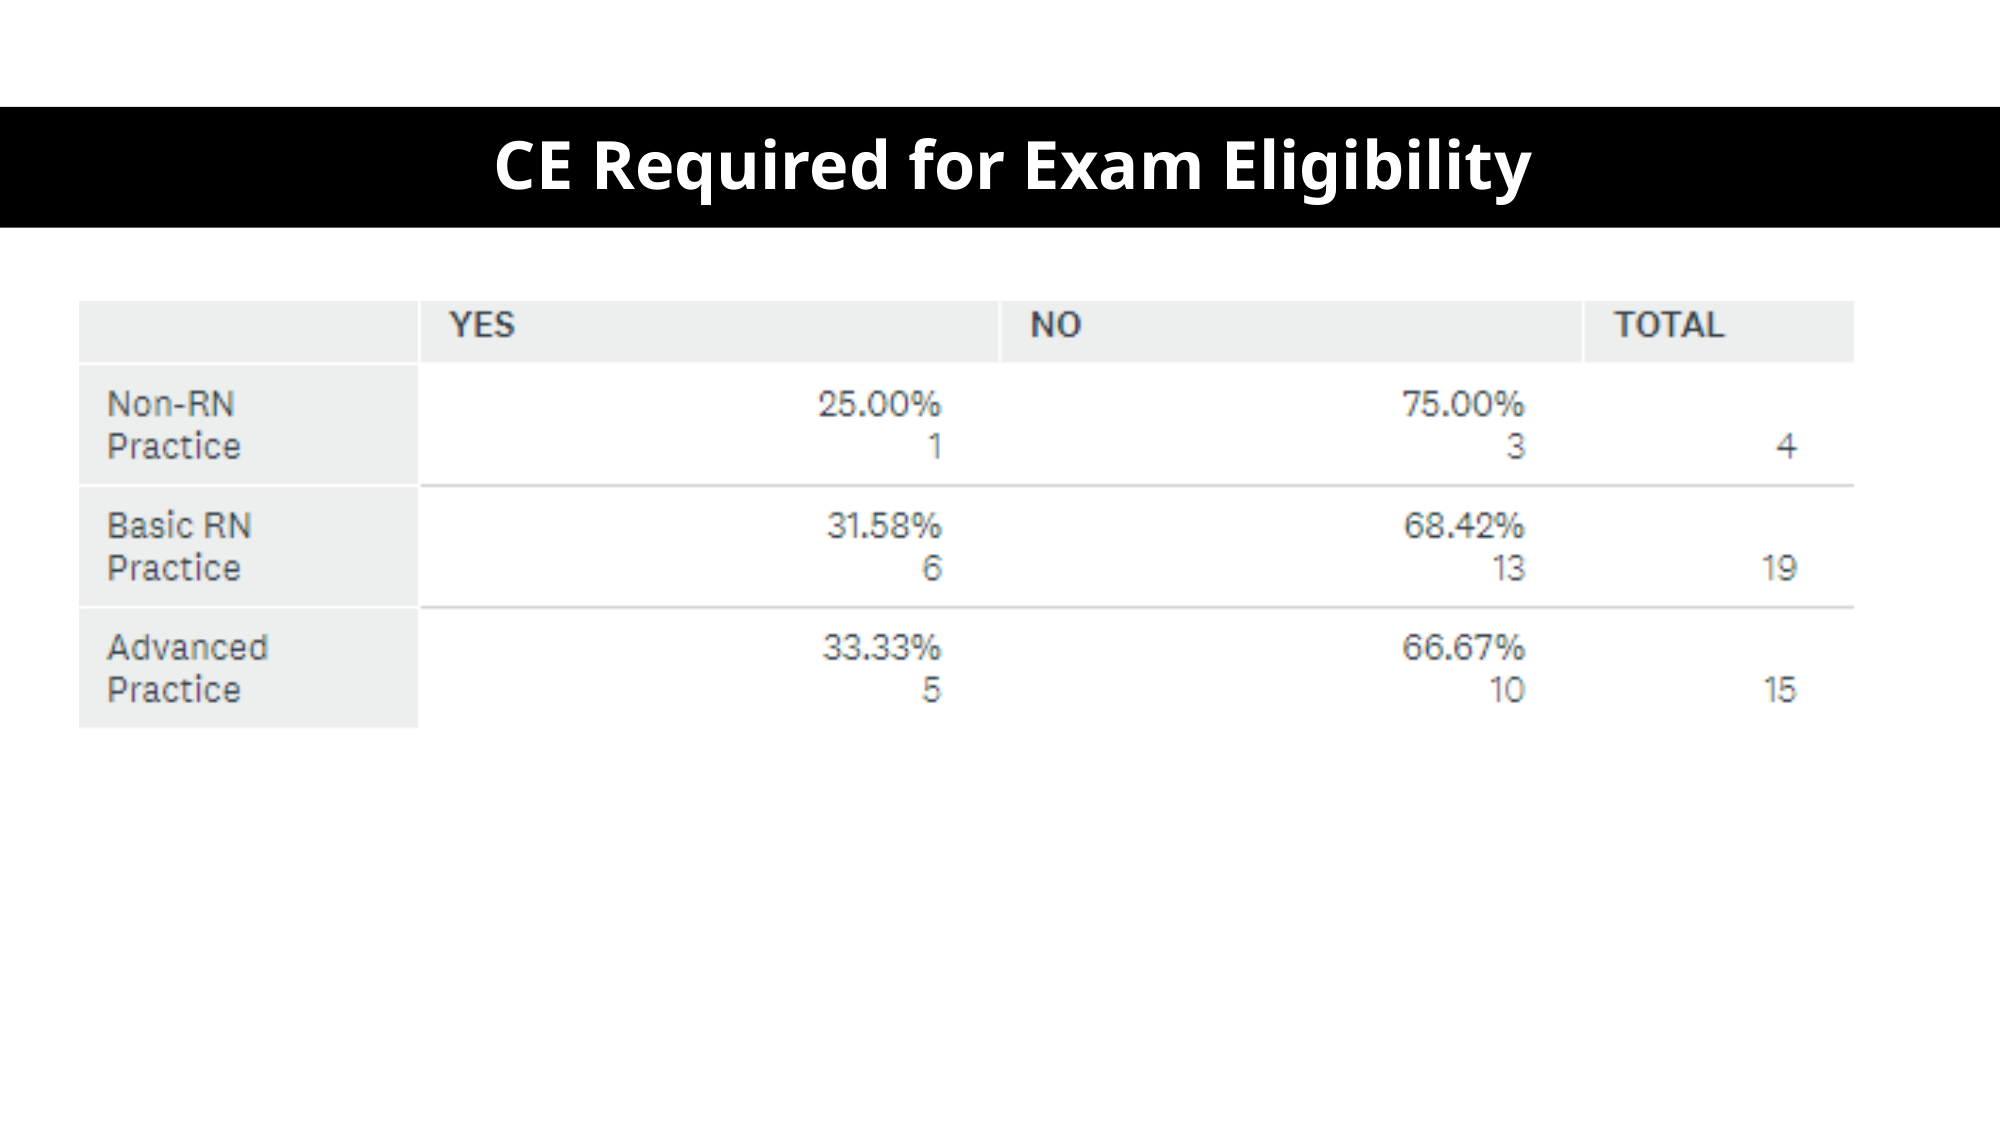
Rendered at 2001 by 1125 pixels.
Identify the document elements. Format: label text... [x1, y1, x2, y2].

title CE Required for Exam Eligibility [94, 106, 1933, 230]
picture [79, 301, 1869, 754]
text_box [1933, 106, 2000, 229]
text_box [0, 106, 94, 229]
